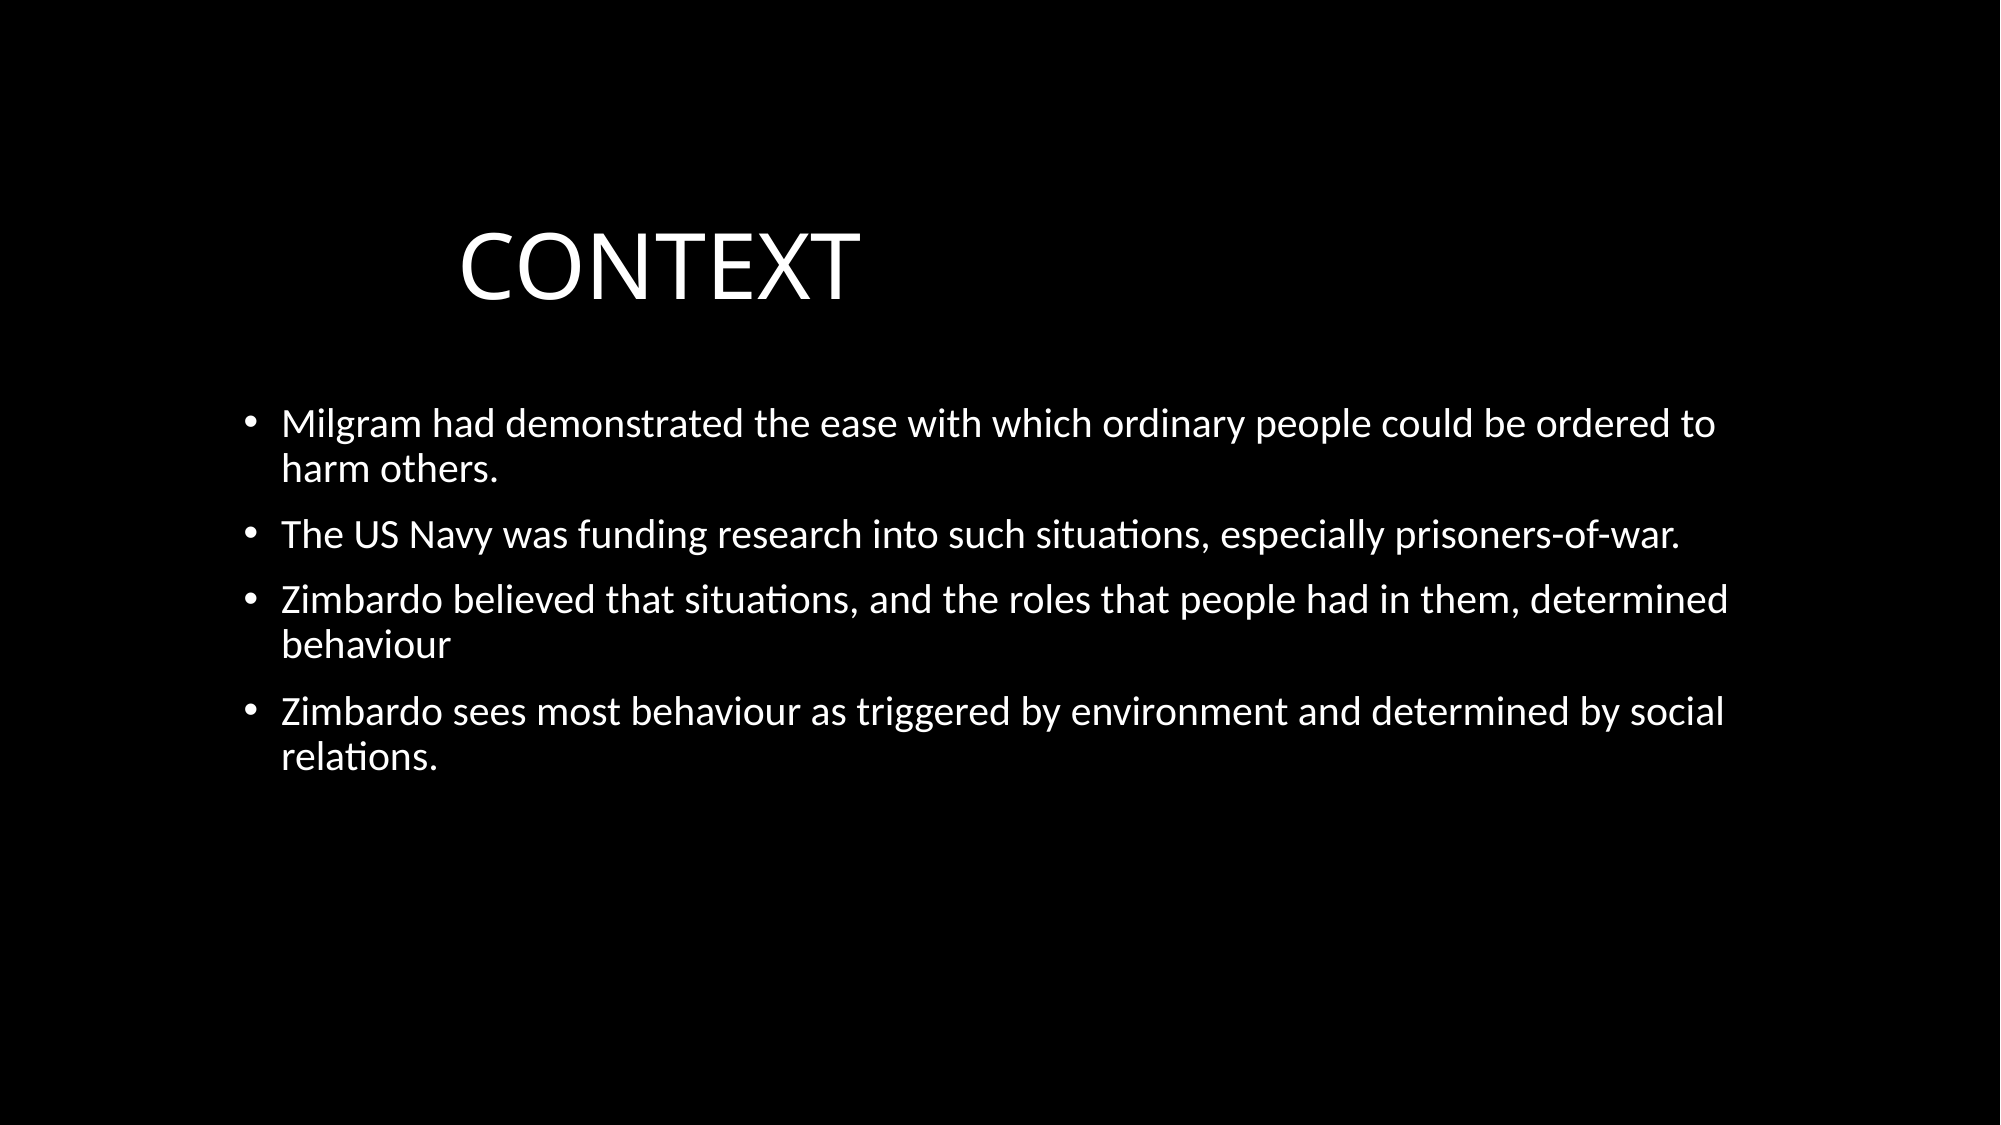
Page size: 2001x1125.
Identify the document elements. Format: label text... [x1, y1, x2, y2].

title CONTEXT [137, 109, 878, 328]
list Milgram had demonstrated the ease with which ordinary people could be ordered to harm others. The US Navy was funding research into such situations, especially prisoners-of-war. Zimbardo believed that situations, and the roles that people had in them, determined behaviour Zimbardo sees most behaviour as triggered by environment and determined by social relations. [228, 393, 1772, 972]
